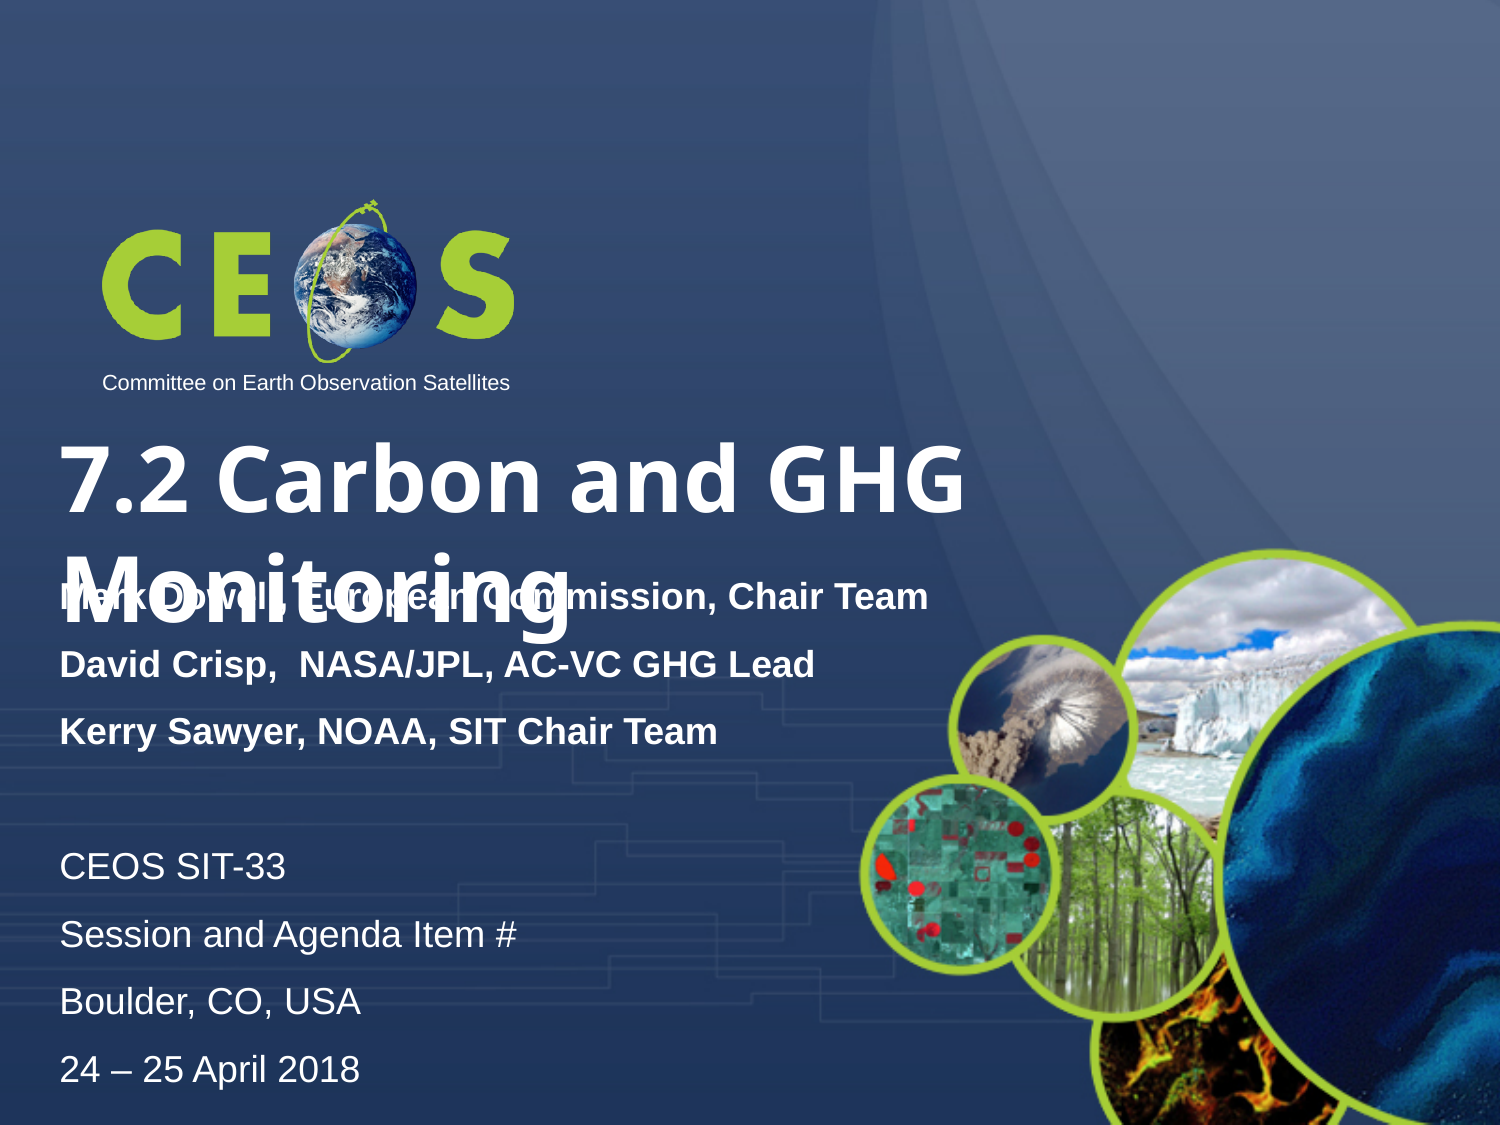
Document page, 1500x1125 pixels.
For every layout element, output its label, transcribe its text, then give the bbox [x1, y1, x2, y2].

picture [1435, 1058, 1443, 1065]
title 7.2 Carbon and GHG Monitoring [59, 420, 1363, 584]
text_box Committee on Earth Observation Satellites [102, 368, 563, 403]
picture [0, 0, 1500, 1125]
text_box Mark Dowell, European Commission, Chair Team David Crisp, NASA/JPL, AC-VC GHG Lead Kerry Sawyer, NOAA, SIT Chair Team CEOS SIT-33 Session and Agenda Item # Boulder, CO, USA 24 – 25 April 2018 [59, 549, 1045, 967]
